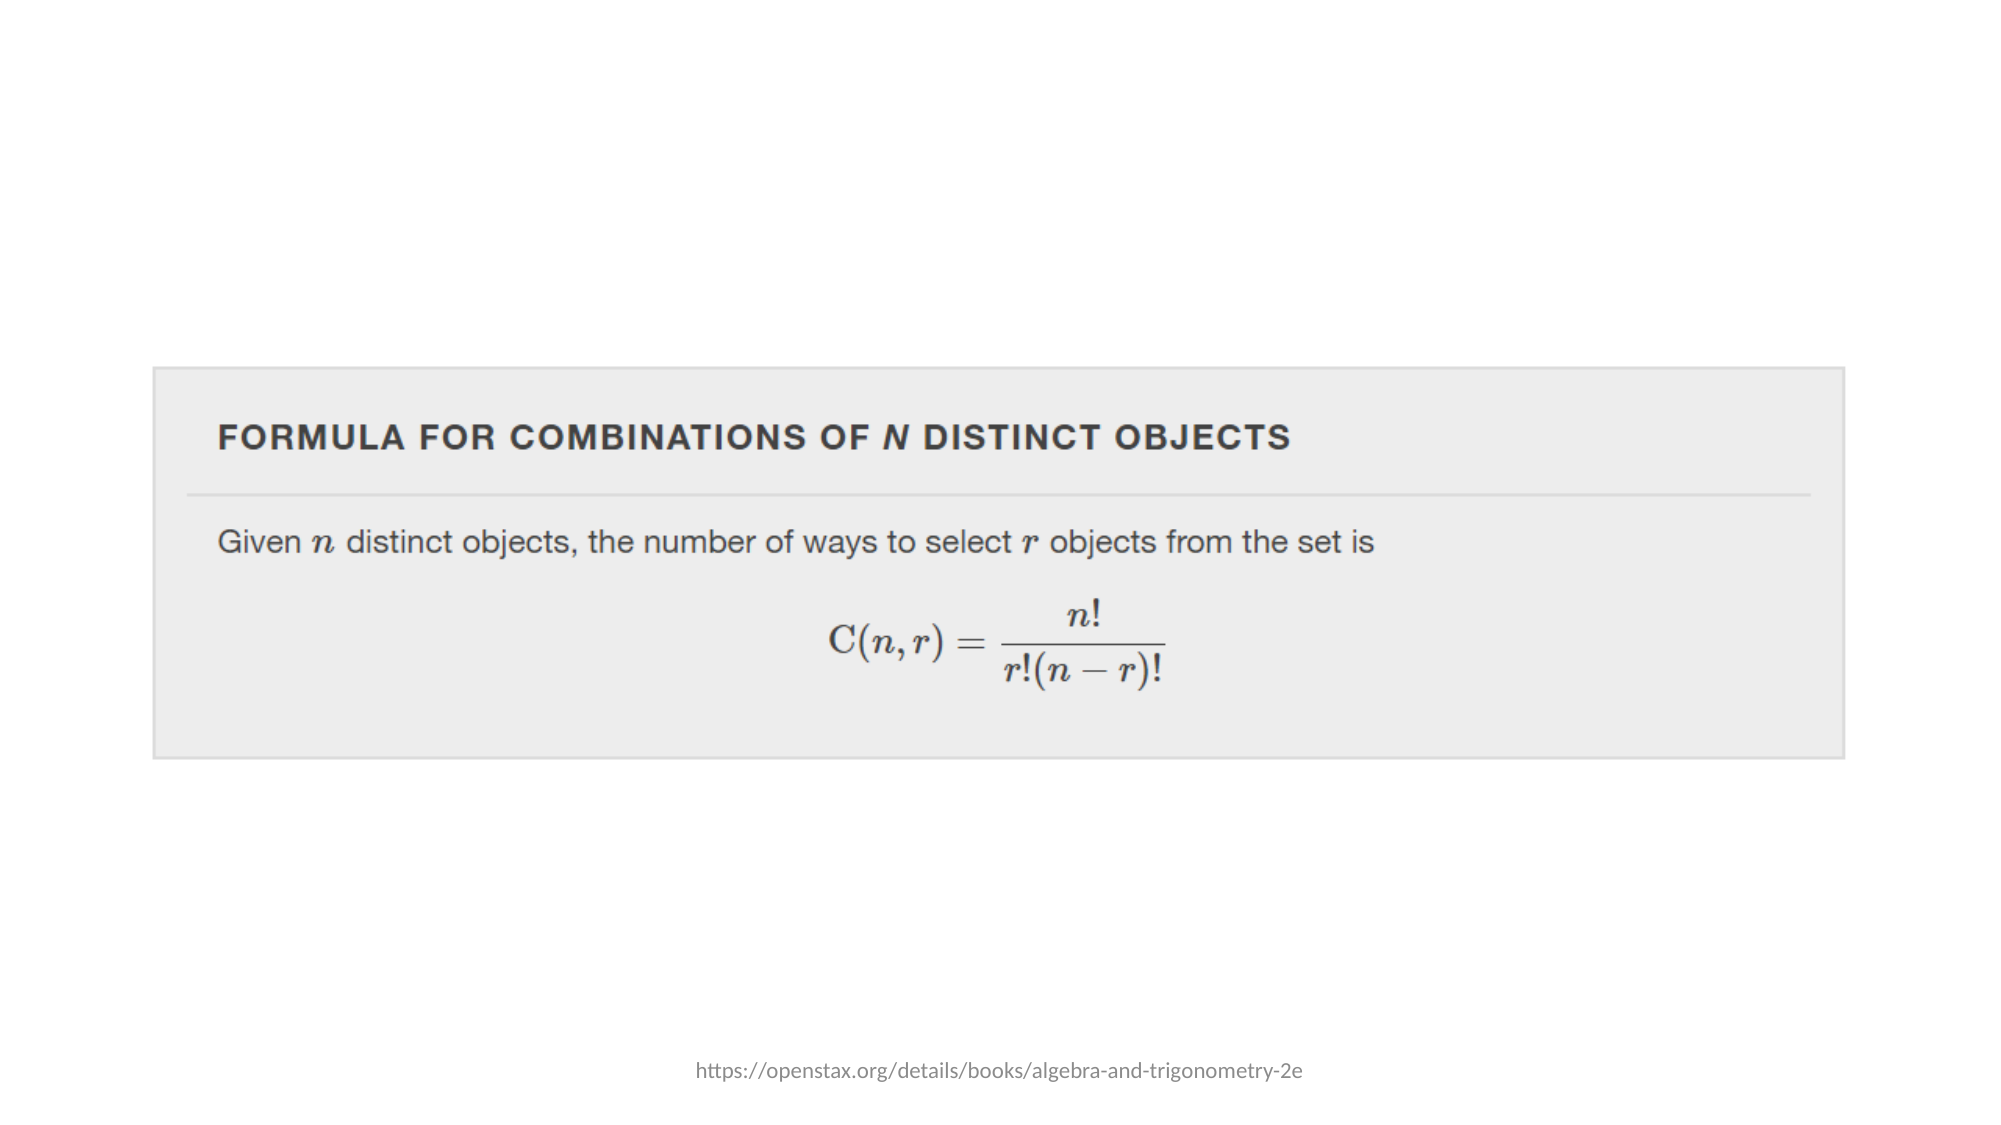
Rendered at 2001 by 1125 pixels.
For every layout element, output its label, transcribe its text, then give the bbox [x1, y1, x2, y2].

footer https://openstax.org/details/books/algebra-and-trigonometry-2e [662, 1042, 1338, 1103]
picture [131, 348, 1869, 777]
